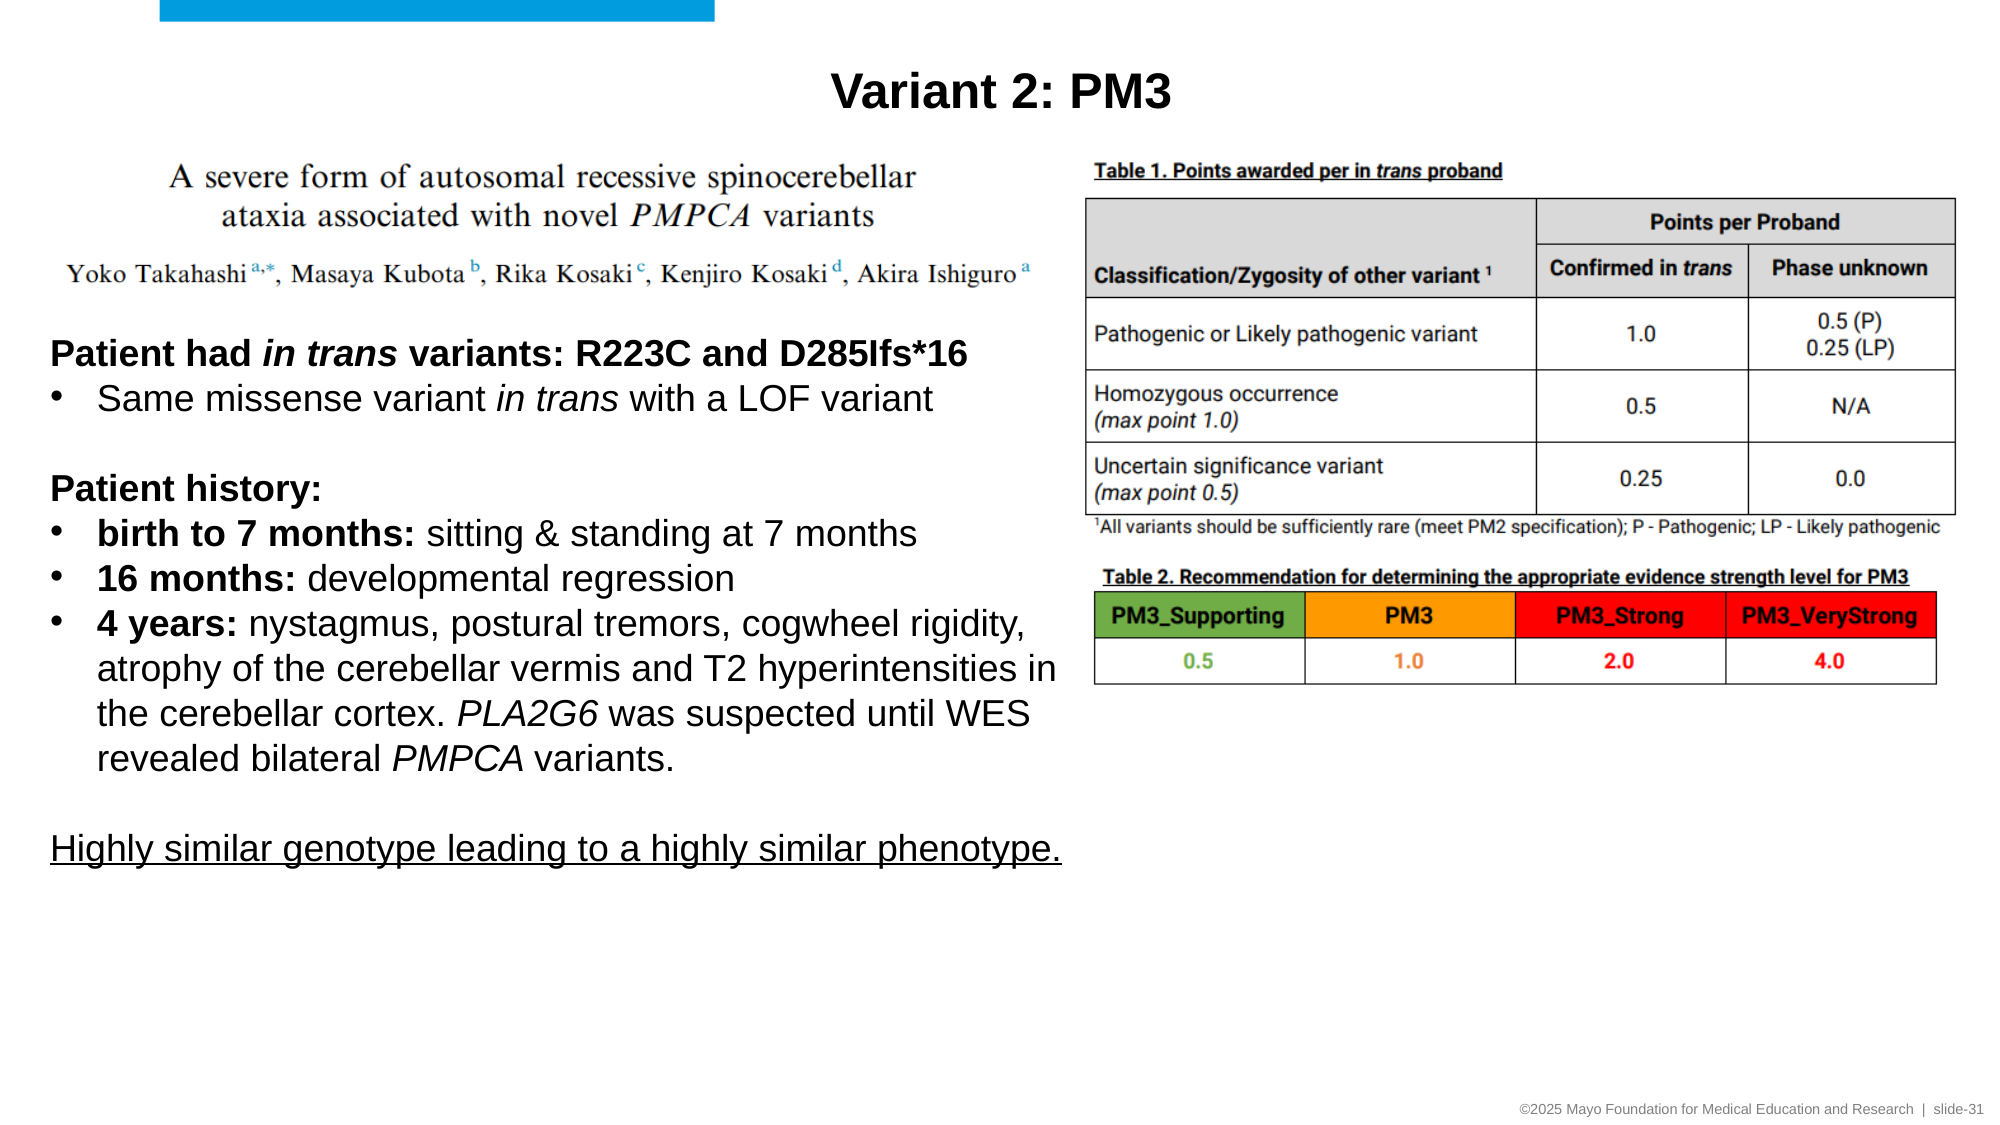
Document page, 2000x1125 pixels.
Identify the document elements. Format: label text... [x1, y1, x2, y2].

picture [1082, 560, 1948, 691]
picture [34, 155, 1034, 293]
text_box Patient had in trans variants: R223C and D285Ifs*16 Same missense variant in trans with a LOF variant Patient history: birth to 7 months: sitting & standing at 7 months 16 months: developmental regression 4 years: nystagmus, postural tremors, cogwheel rigidity, atrophy of the cerebellar vermis and T2 hyperintensities in the cerebellar cortex. PLA2G6 was suspected until WES revealed bilateral PMPCA variants. Highly similar genotype leading to a highly similar phenotype. [35, 321, 1084, 876]
picture [1065, 151, 1965, 542]
text_box Variant 2: PM3 [815, 50, 1188, 126]
